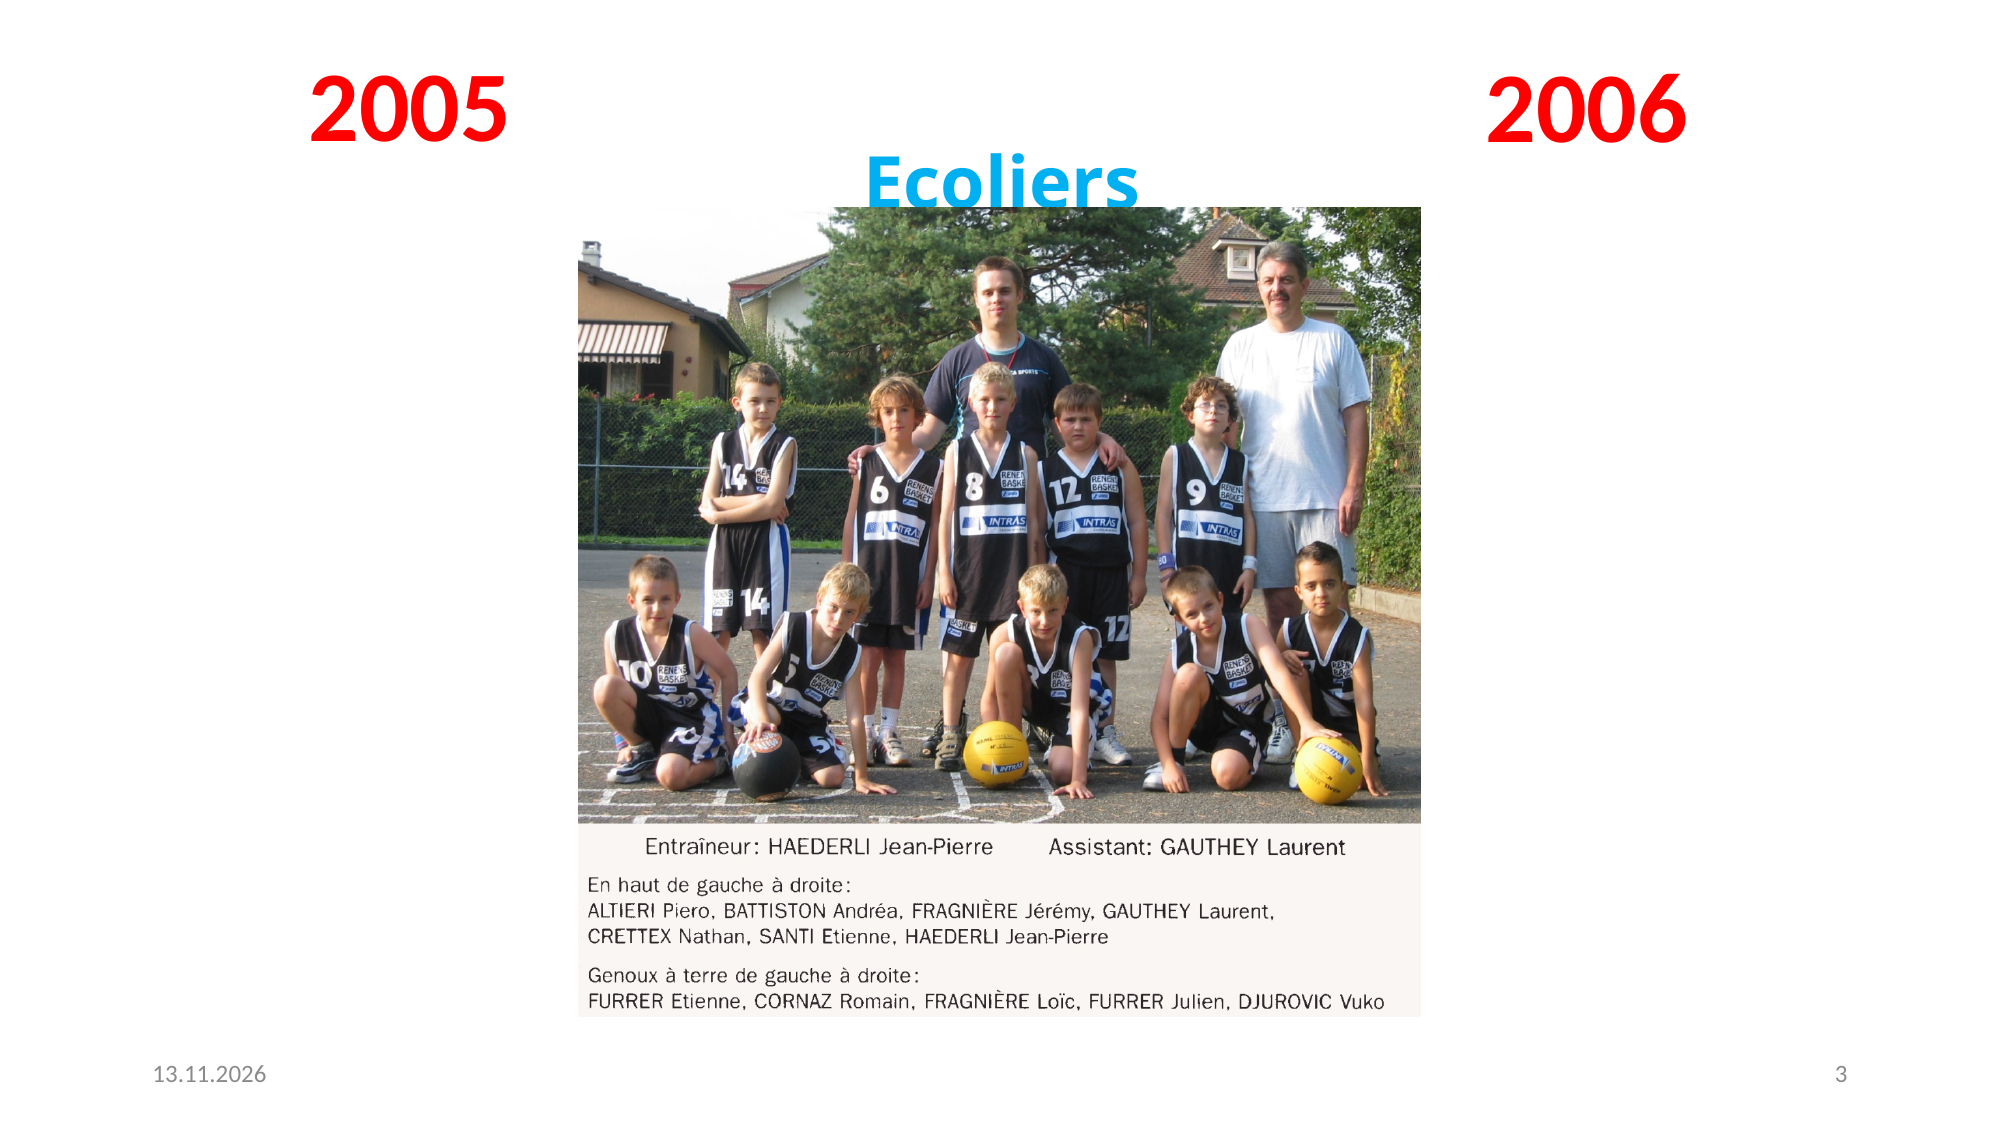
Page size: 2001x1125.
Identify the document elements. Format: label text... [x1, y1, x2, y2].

text_box Ecoliers [326, 42, 1677, 230]
text_box 2006 [1470, 34, 1719, 170]
text_box 2005 [293, 34, 542, 169]
picture [578, 207, 1422, 1017]
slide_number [137, 1042, 588, 1103]
slide_number 3 [1412, 1042, 1863, 1103]
